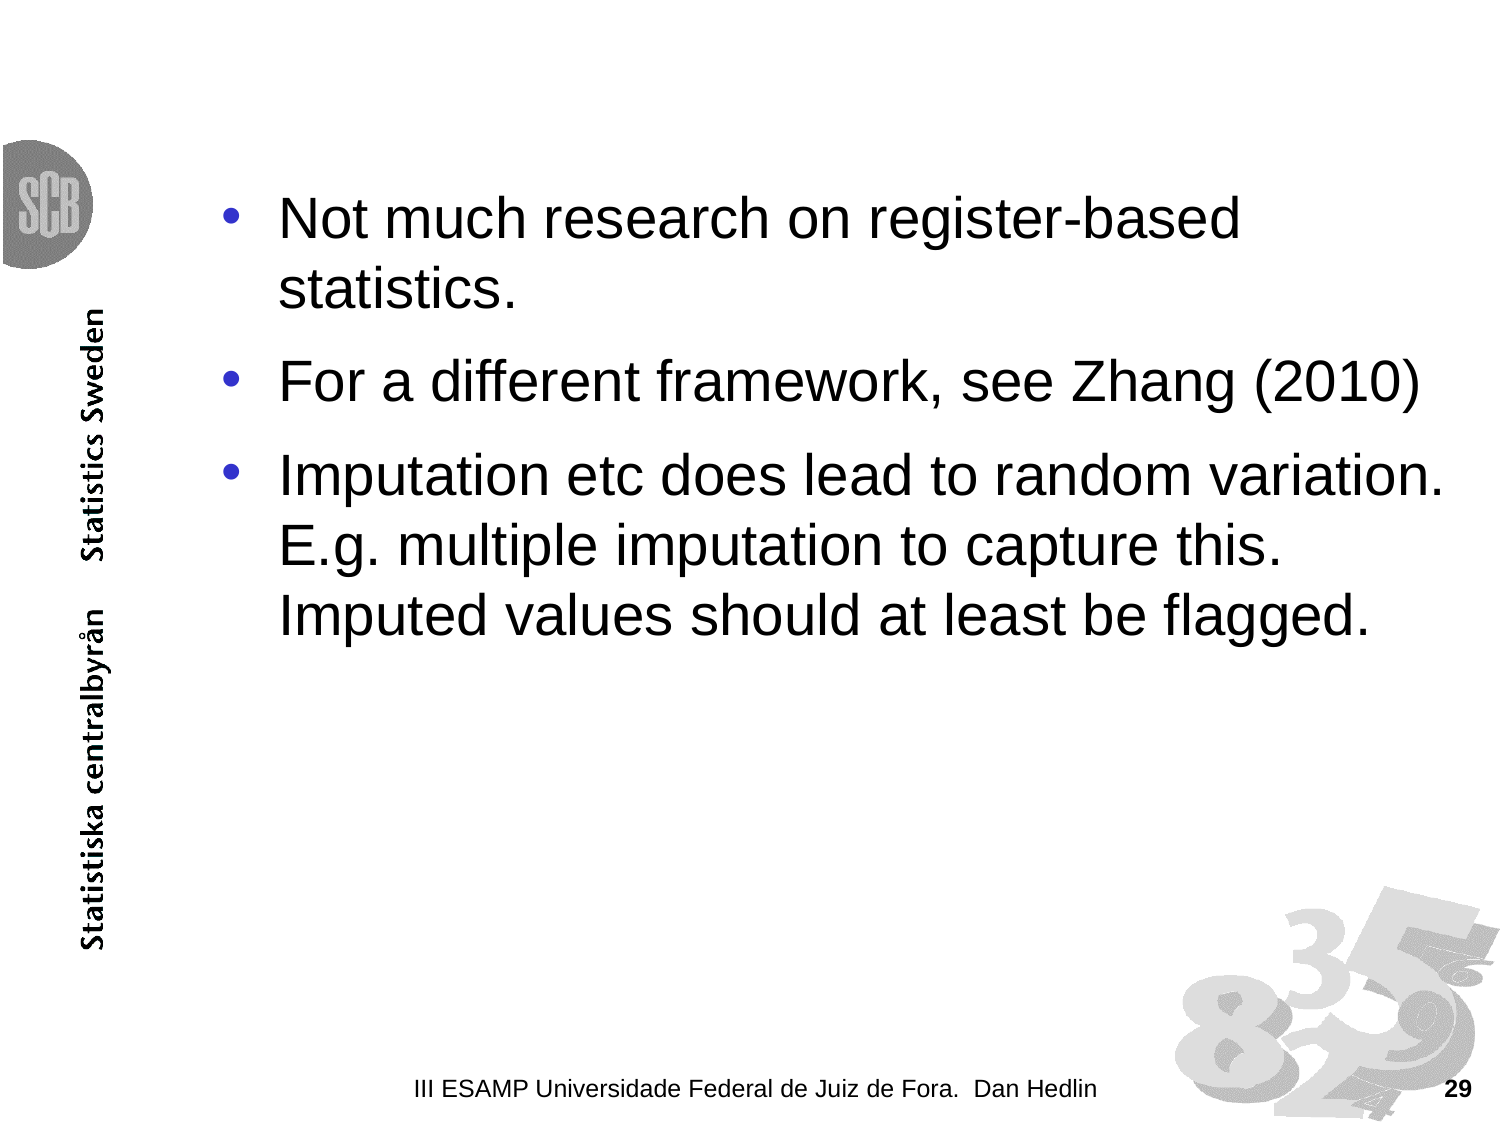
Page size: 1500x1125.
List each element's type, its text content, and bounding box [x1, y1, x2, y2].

slide_number 29 [1174, 1049, 1488, 1125]
picture [0, 82, 150, 1034]
footer III ESAMP Universidade Federal de Juiz de Fora. Dan Hedlin [349, 1049, 1163, 1125]
picture [1175, 886, 1500, 1125]
list Not much research on register-based statistics. For a different framework, see Zhang (2010) Imputation etc does lead to random variation. E.g. multiple imputation to capture this. Imputed values should at least be flagged. [206, 172, 1482, 848]
